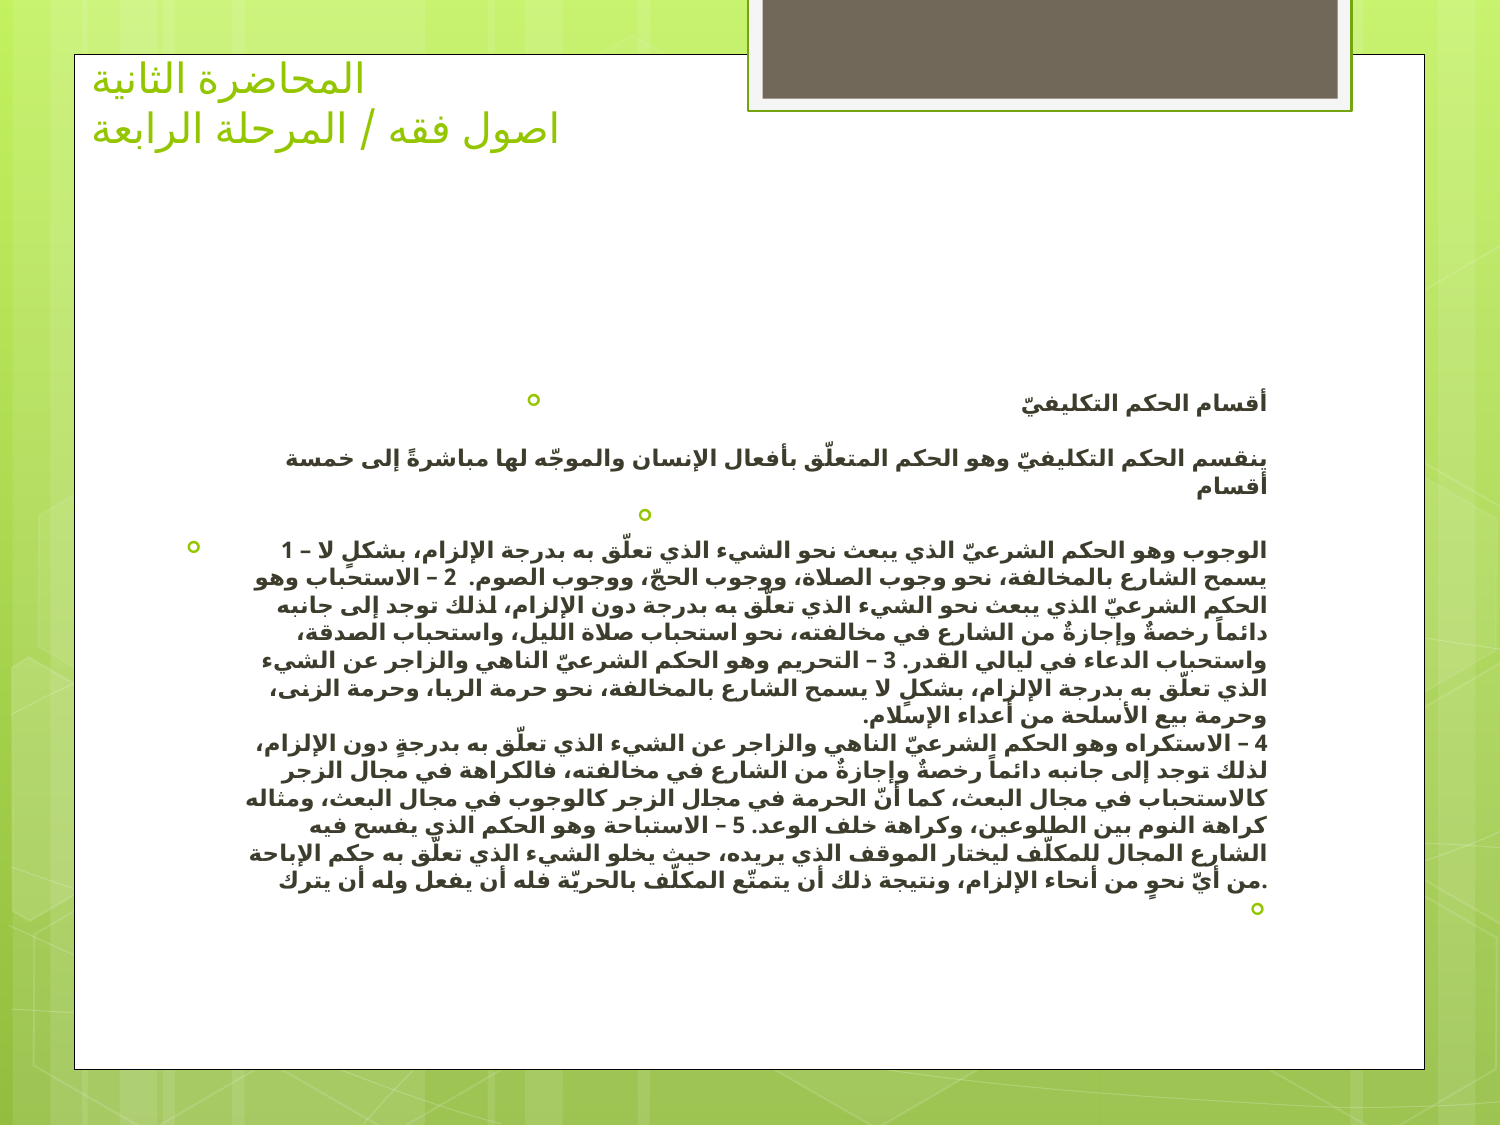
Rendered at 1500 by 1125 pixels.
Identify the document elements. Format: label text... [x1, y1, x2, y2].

list أقسام الحكم التكليفيّ ينقسم الحكم التكليفيّ وهو الحكم المتعلّق بأفعال الإنسان والموجّه لها مباشرةً إلى خمسة أقسام 1 – الوجوب وهو الحكم الشرعيّ الذي يبعث نحو الشيء الذي تعلّق به بدرجة الإلزام، بشكلٍ لا يسمح الشارع بالمخالفة، نحو وجوب الصلاة، ووجوب الحجّ، ووجوب الصوم. 2 – الاستحباب وهو الحكم الشرعيّ الذي يبعث نحو الشيء الذي تعلّق به بدرجة دون الإلزام، لذلك توجد إلى جانبه دائماً رخصةٌ وإجازةٌ من الشارع في مخالفته، نحو استحباب صلاة الليل، واستحباب الصدقة، واستحباب الدعاء في ليالي القدر. 3 – التحريم وهو الحكم الشرعيّ الناهي والزاجر عن الشيء الذي تعلّق به بدرجة الإلزام، بشكلٍ لا يسمح الشارع بالمخالفة، نحو حرمة الربا، وحرمة الزنى، وحرمة بيع الأسلحة من أعداء الإسلام. 4 – الاستكراه وهو الحكم الشرعيّ الناهي والزاجر عن الشيء الذي تعلّق به بدرجةٍ دون الإلزام، لذلك توجد إلى جانبه دائماً رخصةٌ وإجازةٌ من الشارع في مخالفته، فالكراهة في مجال الزجر كالاستحباب في مجال البعث، كما أنّ الحرمة في مجال الزجر كالوجوب في مجال البعث، ومثاله كراهة النوم بين الطلوعين، وكراهة خلف الوعد. 5 – الاستباحة وهو الحكم الذي يفسح فيه الشارع المجال للمكلّف ليختار الموقف الذي يريده، حيث يخلو الشيء الذي تعلّق به حكم الإباحة من أيّ نحوٍ من أنحاء الإلزام، ونتيجة ذلك أن يتمتّع المكلّف بالحريّة فله أن يفعل وله أن يترك. [171, 381, 1283, 957]
title المحاضرة الثانية اصول فقه / المرحلة الرابعة [64, 0, 1415, 160]
